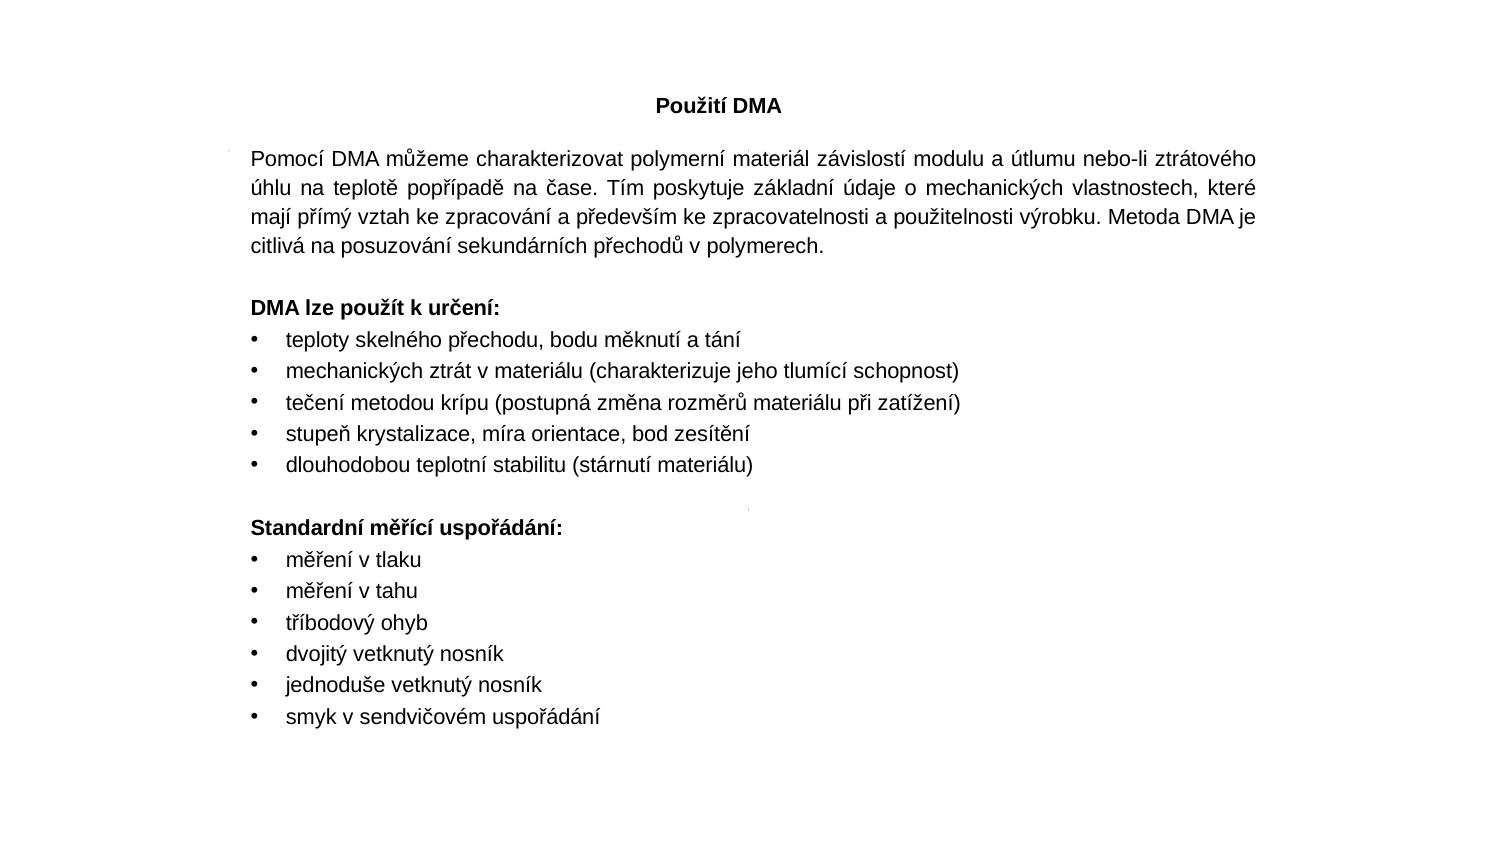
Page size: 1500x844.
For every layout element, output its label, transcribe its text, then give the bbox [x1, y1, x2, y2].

text_box Použití DMA [640, 84, 798, 126]
text_box Pomocí DMA můžeme charakterizovat polymerní materiál závislostí modulu a útlumu nebo-li ztrátového úhlu na teplotě popřípadě na čase. Tím poskytuje základní údaje o mechanických vlastnostech, které mají přímý vztah ke zpracování a především ke zpracovatelnosti a použitelnosti výrobku. Metoda DMA je citlivá na posuzování sekundárních přechodů v polymerech. DMA lze použít k určení: teploty skelného přechodu, bodu měknutí a tání mechanických ztrát v materiálu (charakterizuje jeho tlumící schopnost) tečení metodou krípu (postupná změna rozměrů materiálu při zatížení) stupeň krystalizace, míra orientace, bod zesítění dlouhodobou teplotní stabilitu (stárnutí materiálu) Standardní měřící uspořádání: měření v tlaku měření v tahu tříbodový ohyb dvojitý vetknutý nosník jednoduše vetknutý nosník smyk v sendvičovém uspořádání [250, 142, 1258, 761]
